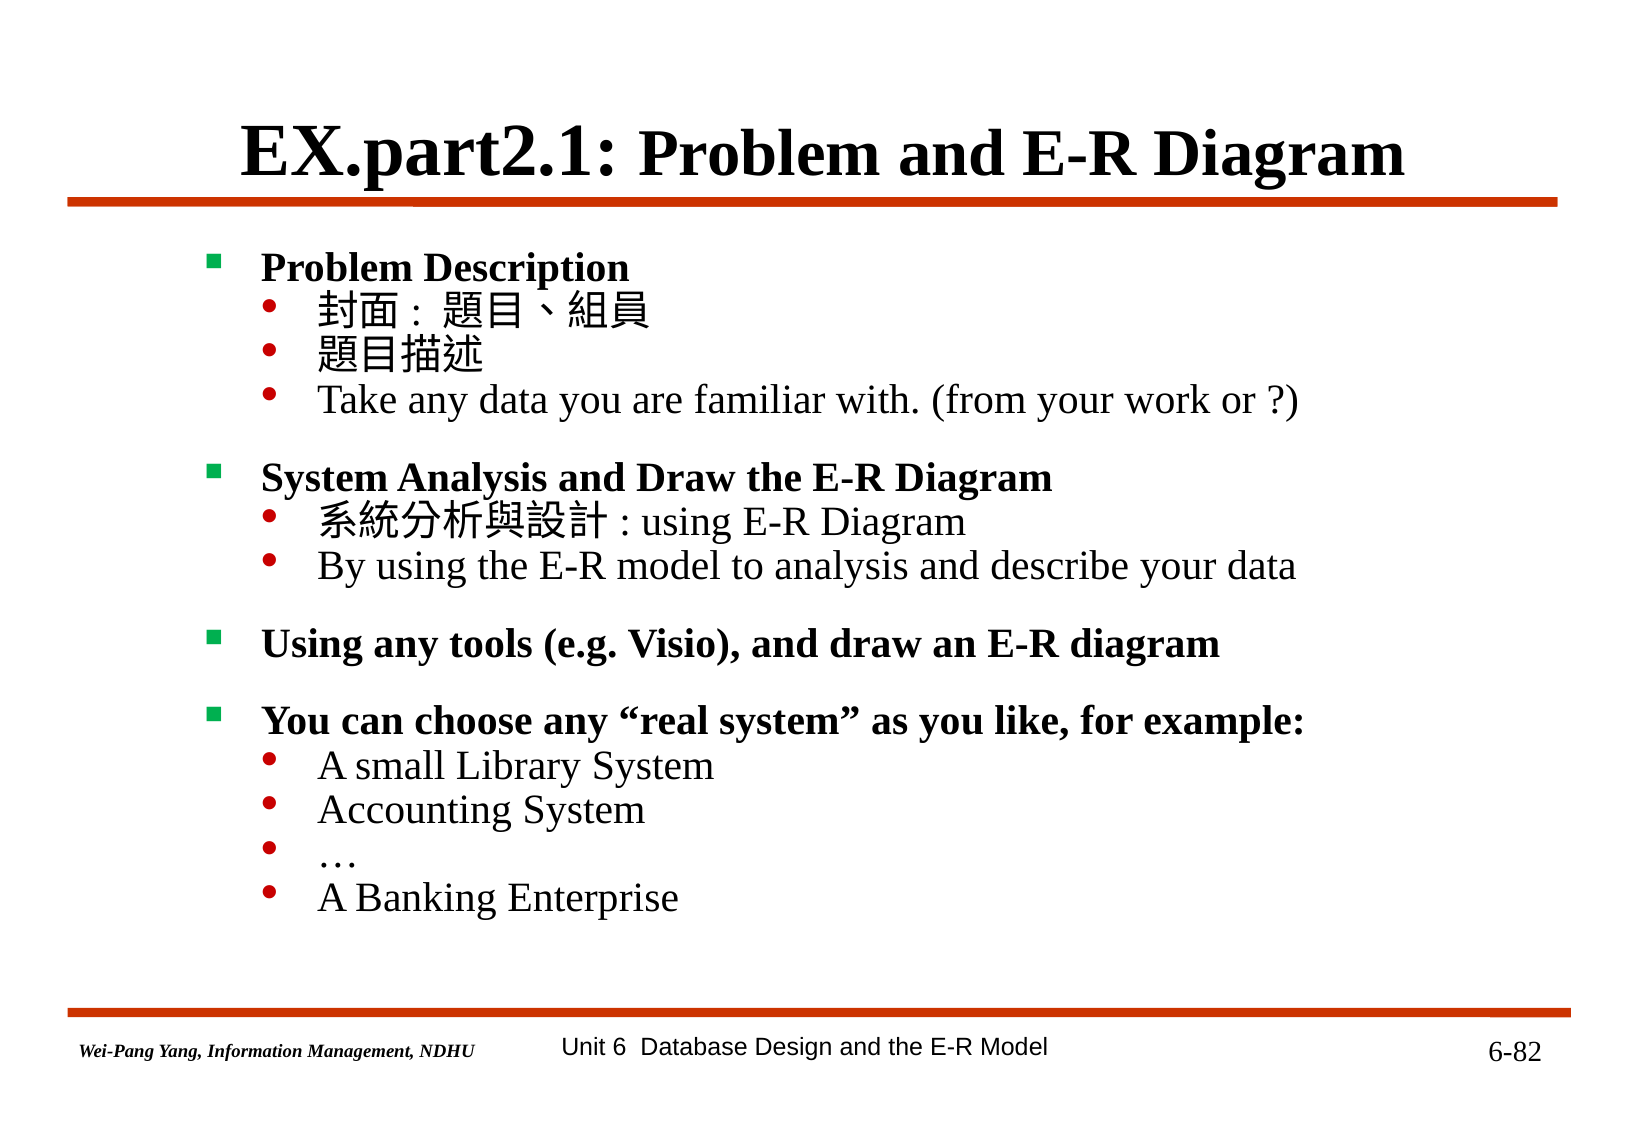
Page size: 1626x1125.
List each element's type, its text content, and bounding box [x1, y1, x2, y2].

footer Unit 6 Database Design and the E-R Model [439, 1023, 1186, 1099]
text_box Problem Description 封面: 題目、組員 題目描述 Take any data you are familiar with. (from your work or ?) System Analysis and Draw the E-R Diagram 系統分析與設計: using E-R Diagram By using the E-R model to analysis and describe your data Using any tools (e.g. Visio), and draw an E-R diagram You can choose any “real system” as you like, for example: A small Library System Accounting System … A Banking Enterprise [189, 217, 1502, 1059]
title EX.part2.1: Problem and E-R Diagram [145, 89, 1502, 202]
slide_number 6-82 [1218, 1025, 1558, 1100]
